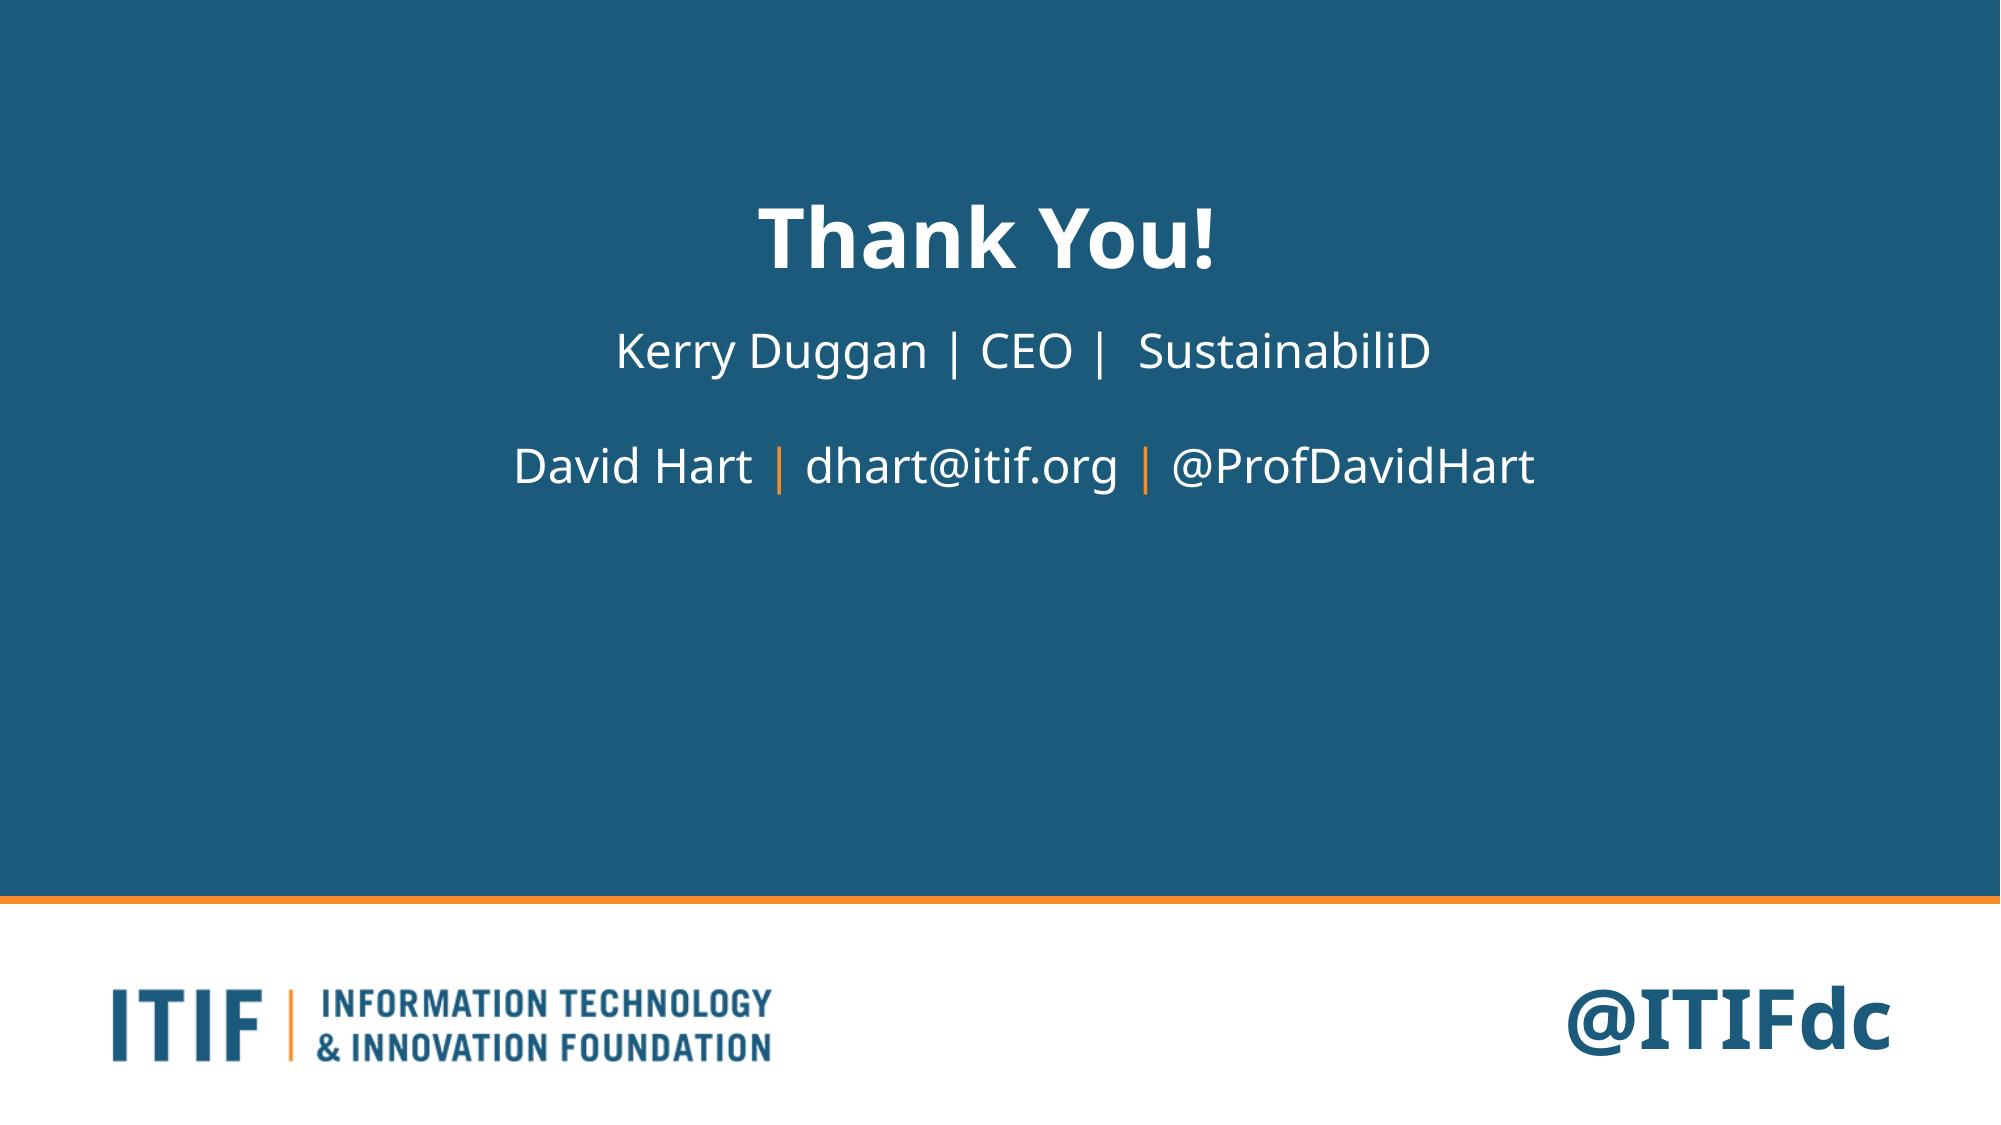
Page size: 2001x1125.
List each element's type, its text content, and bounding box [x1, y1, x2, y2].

text_box @ITIFdc [1550, 959, 1974, 1074]
picture [87, 950, 785, 1084]
text_box Thank You! [274, 50, 1700, 421]
text_box Kerry Duggan | CEO | SustainabiliD David Hart | dhart@itif.org | @ProfDavidHart [299, 313, 1738, 413]
text_box [0, 904, 2000, 1125]
